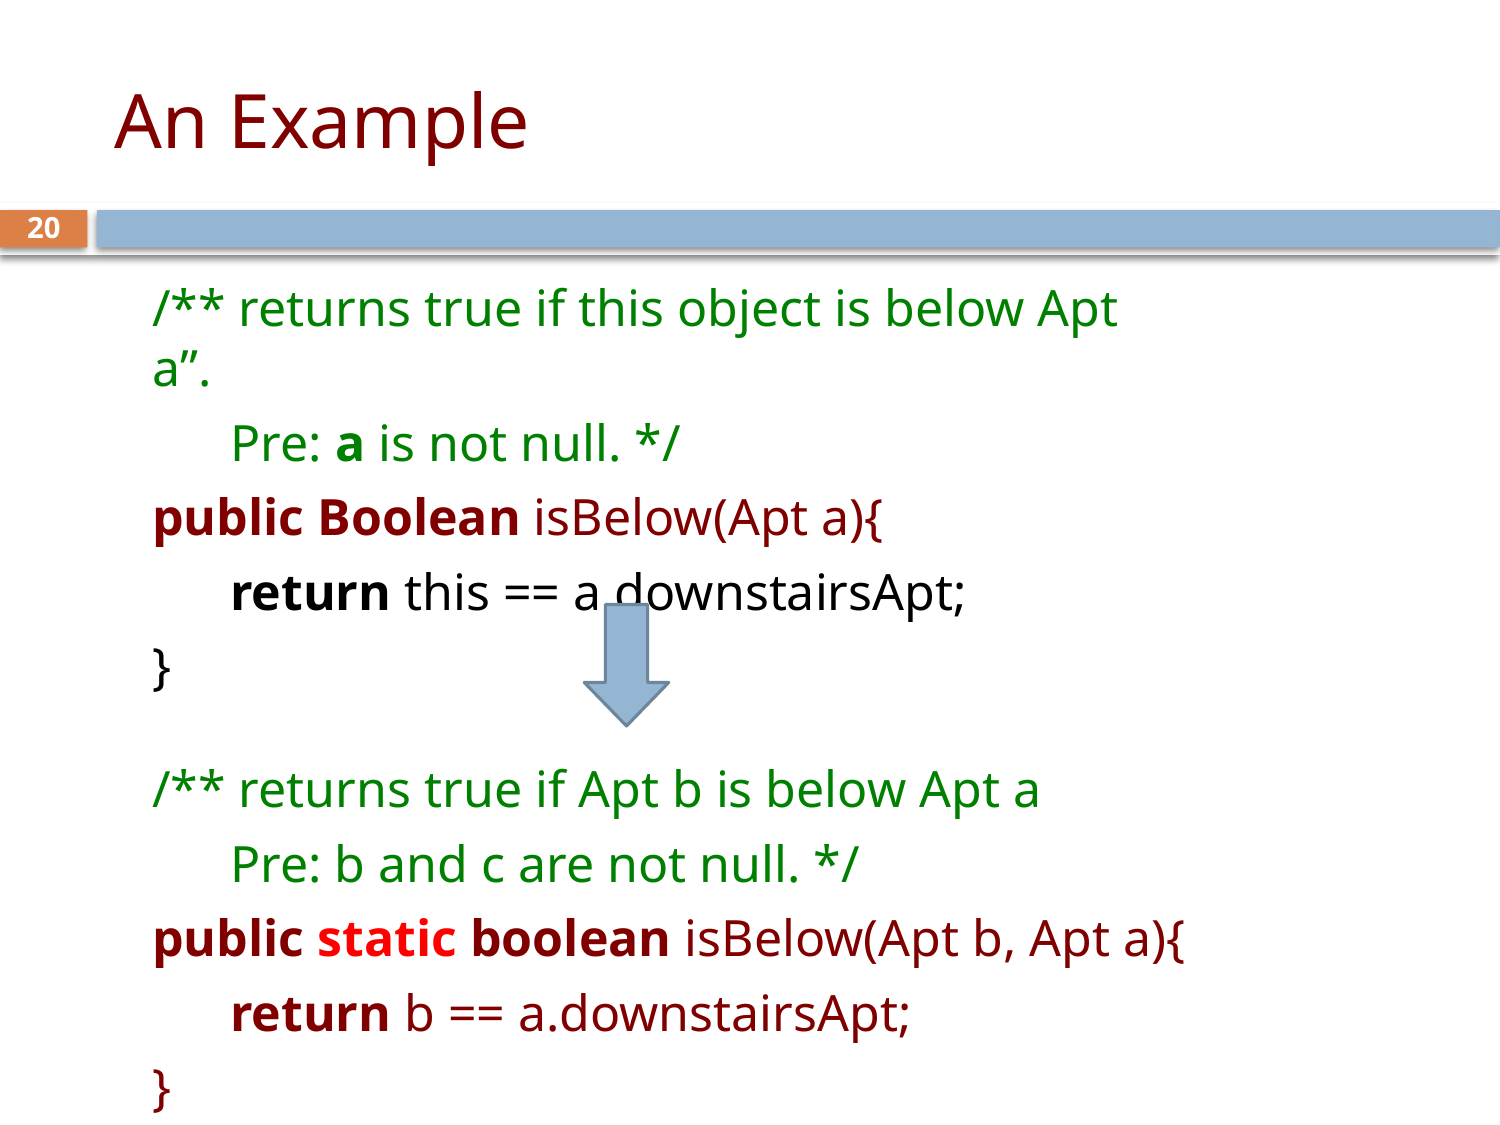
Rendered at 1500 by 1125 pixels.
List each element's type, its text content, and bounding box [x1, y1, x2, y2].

text_box [582, 602, 671, 728]
list /** returns true if Apt b is below Apt a Pre: b and c are not null. */ public static boolean isBelow(Apt b, Apt a){ return b == a.downstairsApt; } [137, 750, 1322, 1125]
title An Example [99, 37, 1438, 200]
slide_number 20 [0, 208, 88, 249]
list /** returns true if this object is below Apt a”. Pre: a is not null. */ public Boolean isBelow(Apt a){ return this == a.downstairsApt; } [137, 269, 1200, 750]
